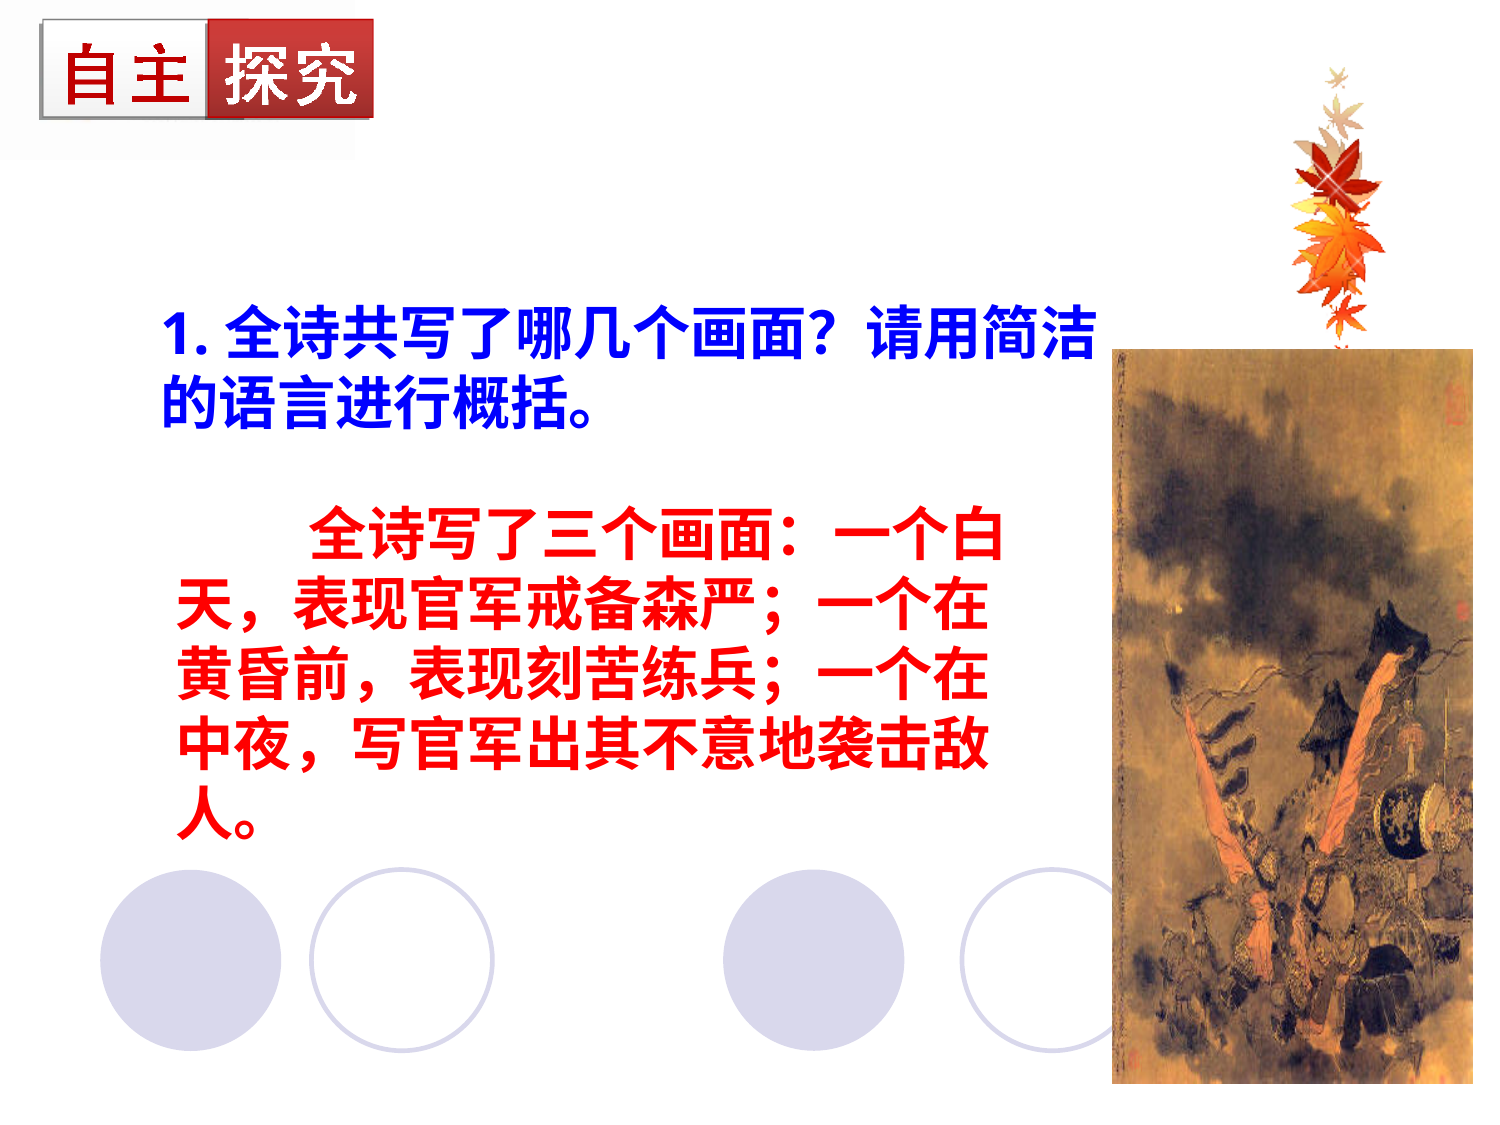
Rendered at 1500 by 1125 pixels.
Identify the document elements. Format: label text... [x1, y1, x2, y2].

text_box 全诗写了三个画面：一个白天，表现官军戒备森严；一个在黄昏前，表现刻苦练兵；一个在中夜，写官军出其不意地袭击敌人。 [160, 489, 1026, 855]
picture [0, 0, 374, 160]
picture [1112, 67, 1473, 1084]
text_box 1.全诗共写了哪几个画面？请用简洁的语言进行概括。 [146, 289, 1156, 444]
